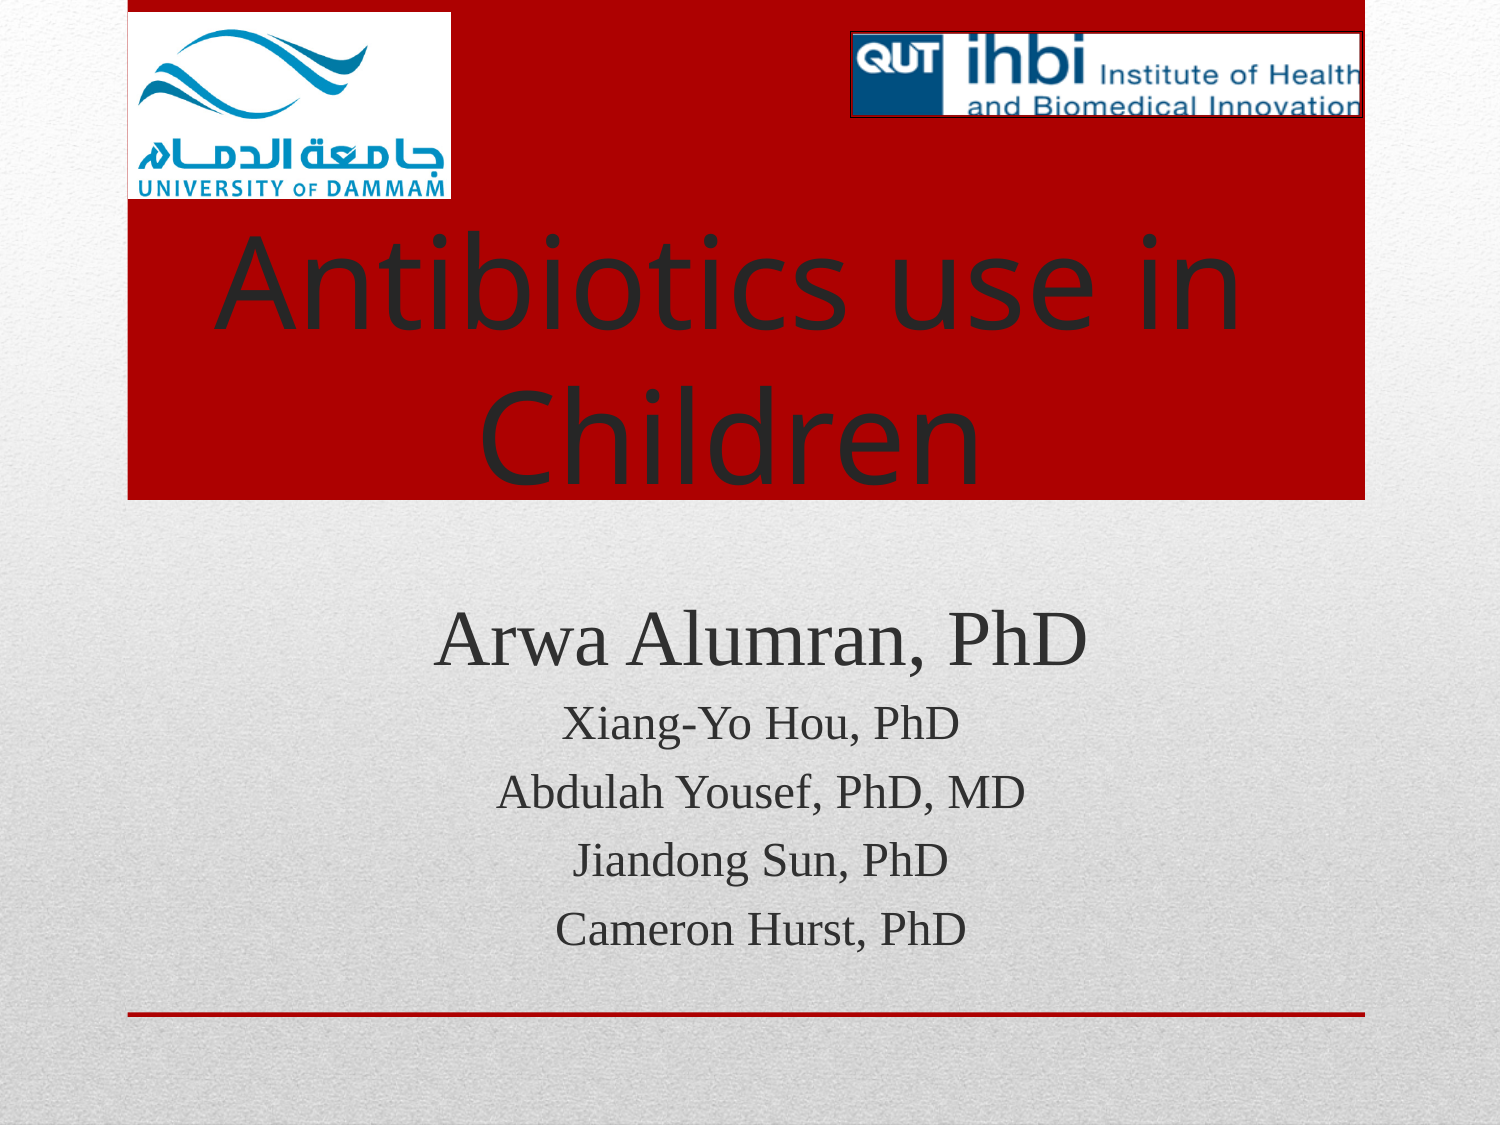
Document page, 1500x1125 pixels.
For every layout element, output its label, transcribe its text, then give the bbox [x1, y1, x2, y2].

title Antibiotics use in Children [125, 316, 1338, 518]
picture [127, 11, 452, 200]
picture [850, 30, 1363, 118]
subtitle Arwa Alumran, PhD Xiang-Yo Hou, PhD Abdulah Yousef, PhD, MD Jiandong Sun, PhD Cameron Hurst, PhD [413, 577, 1109, 993]
